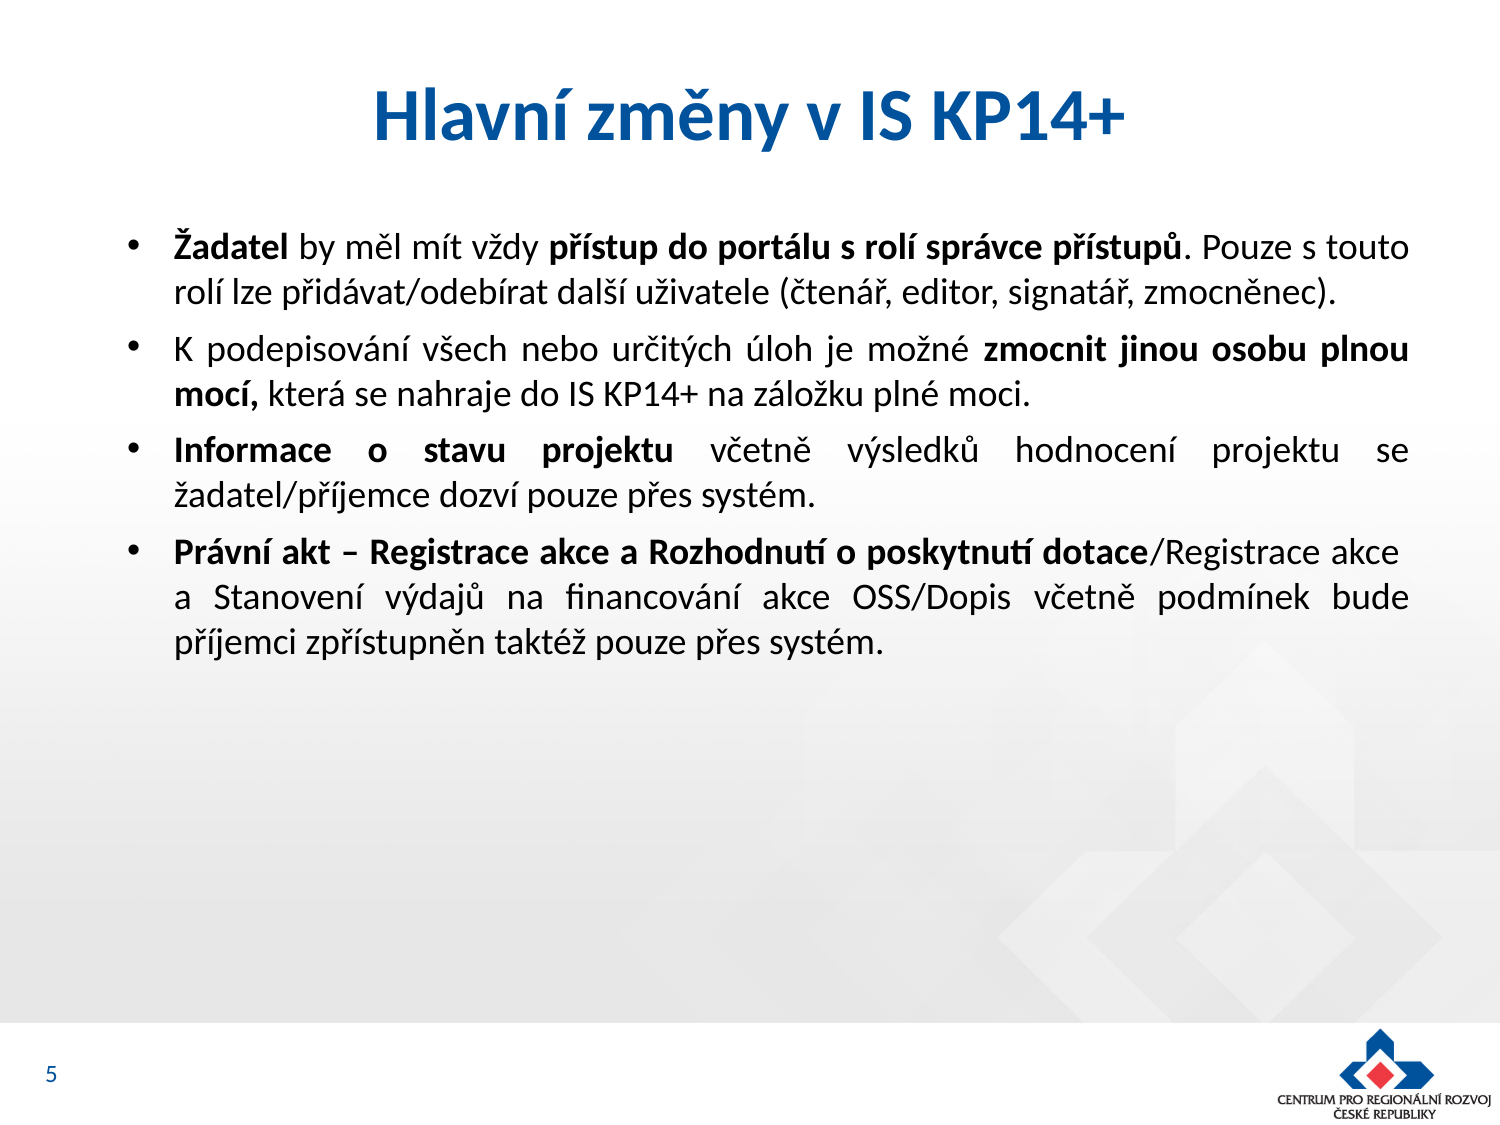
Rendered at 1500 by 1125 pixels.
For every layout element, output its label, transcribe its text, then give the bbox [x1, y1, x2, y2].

list Žadatel by měl mít vždy přístup do portálu s rolí správce přístupů. Pouze s touto rolí lze přidávat/odebírat další uživatele (čtenář, editor, signatář, zmocněnec). K podepisování všech nebo určitých úloh je možné zmocnit jinou osobu plnou mocí, která se nahraje do IS KP14+ na záložku plné moci. Informace o stavu projektu včetně výsledků hodnocení projektu se žadatel/příjemce dozví pouze přes systém. Právní akt – Registrace akce a Rozhodnutí o poskytnutí dotace/Registrace akce a Stanovení výdajů na financování akce OSS/Dopis včetně podmínek bude příjemci zpřístupněn taktéž pouze přes systém. [112, 214, 1425, 1005]
picture [0, 0, 1500, 1125]
slide_number 5 [30, 1042, 113, 1103]
title Hlavní změny v IS KP14+ [75, 42, 1425, 178]
